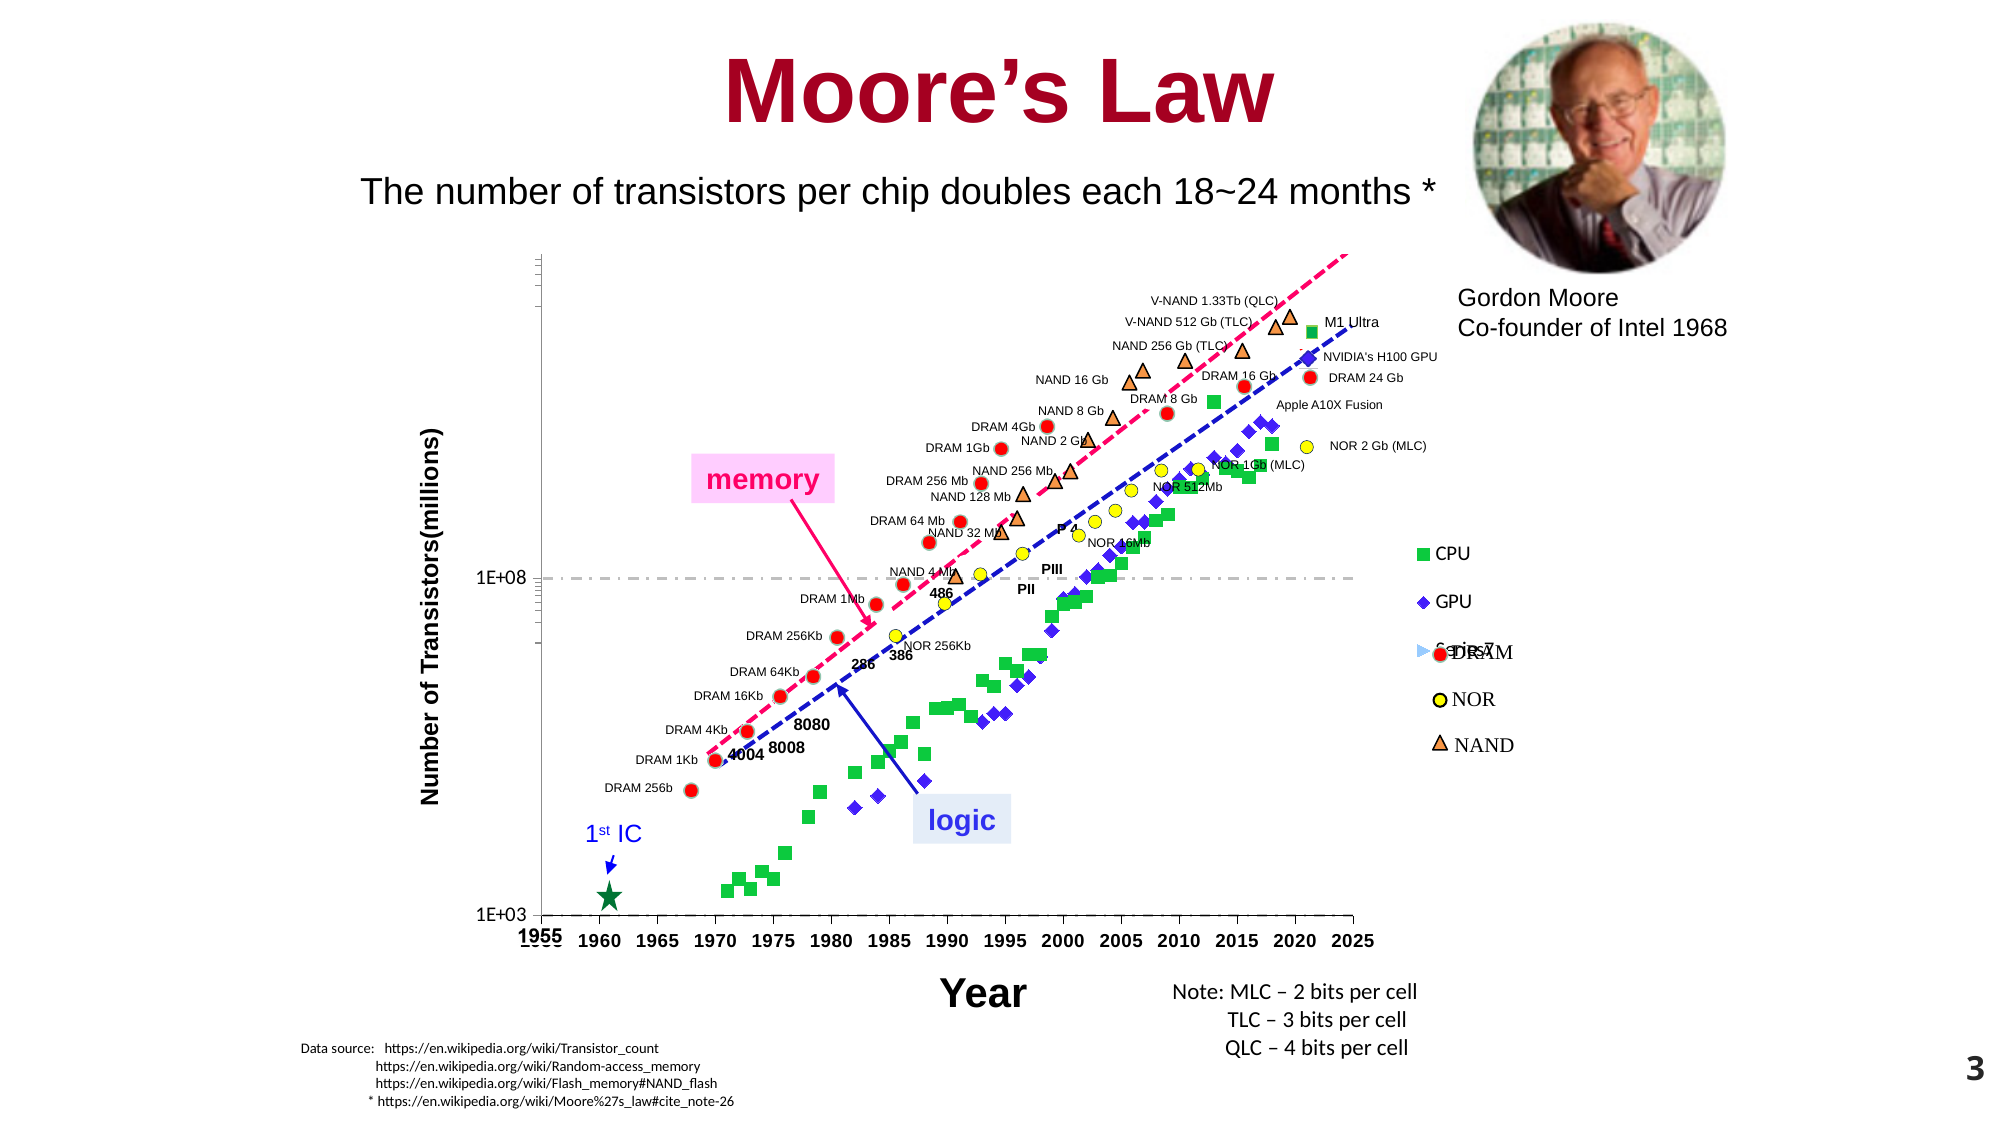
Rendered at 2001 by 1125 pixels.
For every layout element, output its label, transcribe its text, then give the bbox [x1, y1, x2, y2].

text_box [790, 499, 872, 629]
picture [517, 926, 564, 945]
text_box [1432, 723, 1531, 765]
picture [1299, 349, 1319, 387]
picture [972, 474, 990, 493]
picture [1038, 417, 1056, 436]
picture [1465, 19, 1734, 279]
picture [828, 628, 846, 647]
picture [920, 533, 938, 552]
text_box 3 [1931, 1040, 2000, 1100]
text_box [1431, 631, 1529, 672]
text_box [836, 683, 918, 794]
picture [770, 687, 789, 706]
picture [706, 751, 724, 770]
picture [1235, 377, 1253, 396]
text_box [1433, 677, 1512, 719]
text_box Data source: https://en.wikipedia.org/wiki/Transistor_count https://en.wikipedia.org/wiki/Random-access_memory https://en.wikipedia.org/wiki/Flash_memory#NAND_flash * https://en.wikipedia.org/wiki/Moore%27s_law#cite_note-26 [286, 1031, 750, 1117]
picture [867, 595, 885, 614]
text_box Year [924, 964, 1043, 1024]
picture [1158, 404, 1176, 423]
picture [804, 667, 822, 686]
picture [992, 440, 1010, 459]
picture [681, 781, 700, 800]
text_box Note: MLC – 2 bits per cell TLC – 3 bits per cell QLC – 4 bits per cell [1157, 969, 1434, 1067]
chart [454, 221, 1506, 964]
title Moore’s Law [324, 37, 1465, 149]
picture [738, 722, 756, 741]
text_box Gordon Moore Co-founder of Intel 1968 [1506, 273, 1744, 349]
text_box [607, 846, 614, 875]
picture [894, 575, 912, 594]
text_box The number of transistors per chip doubles each 18~24 months * [329, 159, 1465, 219]
text_box Number of Transistors(millions) [405, 413, 451, 822]
picture [951, 512, 969, 531]
